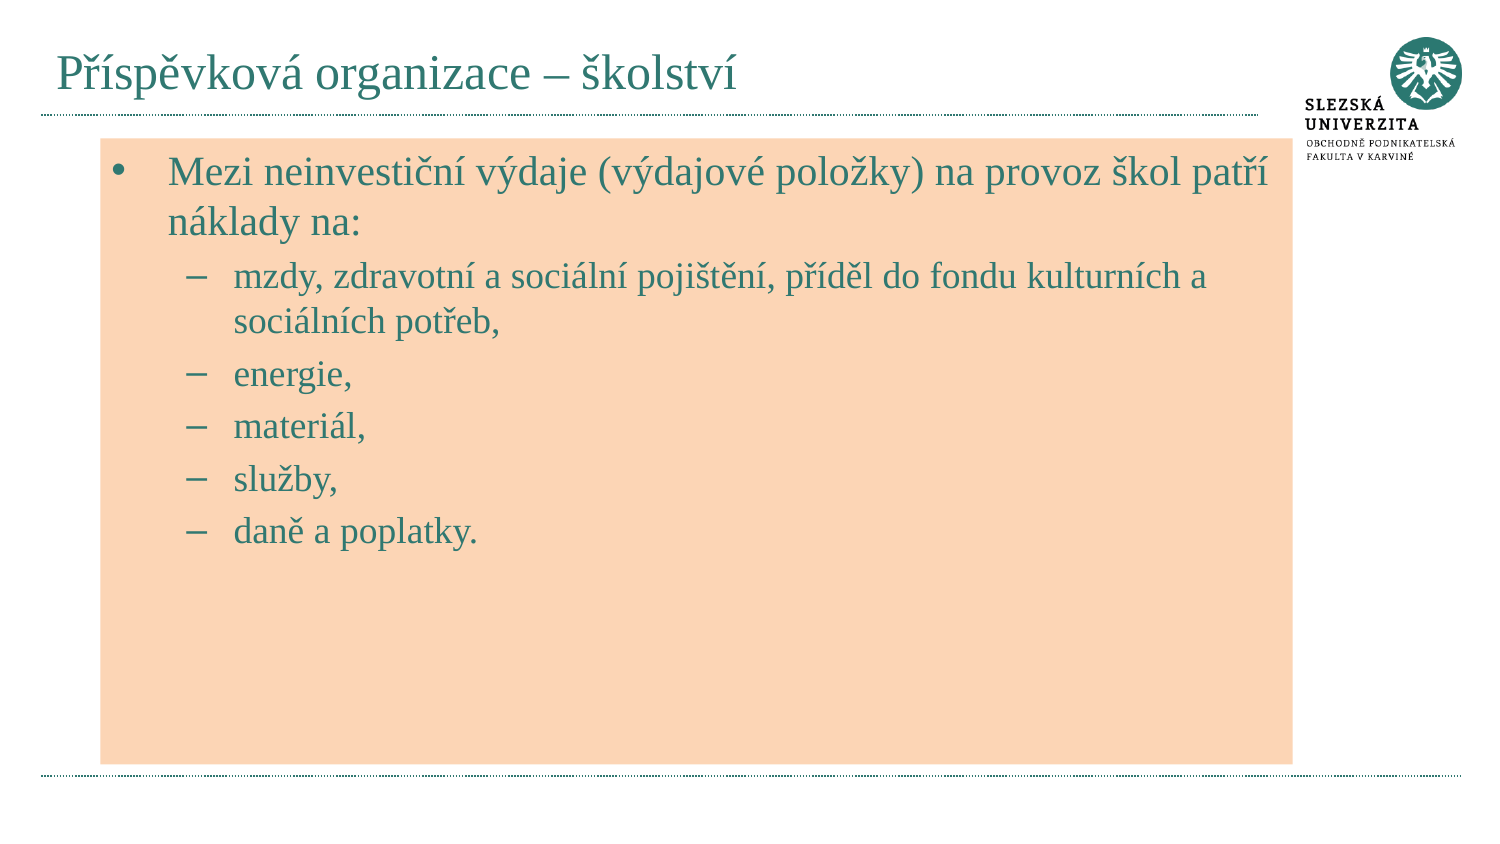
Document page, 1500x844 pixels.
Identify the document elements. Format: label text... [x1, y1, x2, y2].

text_box Mezi neinvestiční výdaje (výdajové položky) na provoz škol patří náklady na: mzdy, zdravotní a sociální pojištění, příděl do fondu kulturních a sociálních potřeb, energie, materiál, služby, daně a poplatky. [100, 138, 1293, 765]
title Příspěvková organizace – školství [41, 32, 1247, 116]
picture [1305, 37, 1462, 160]
